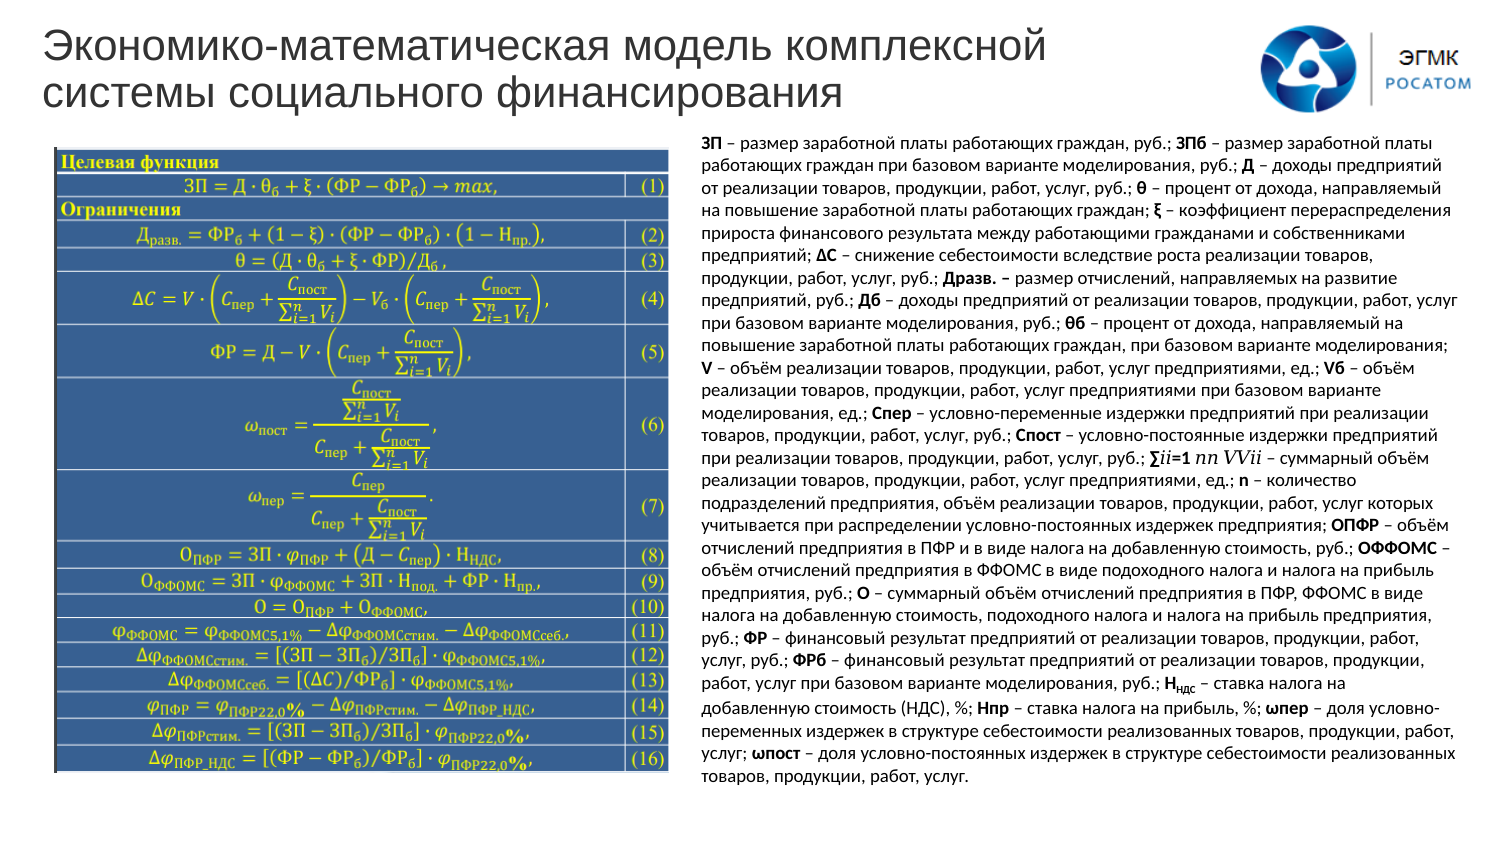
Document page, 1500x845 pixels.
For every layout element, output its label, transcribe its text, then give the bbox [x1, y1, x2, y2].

picture [0, 0, 1499, 845]
text_box ЗП – размер заработной платы работающих граждан, руб.; ЗПб – размер заработной платы работающих граждан при базовом варианте моделирования, руб.; Д – доходы предприятий от реализации товаров, продукции, работ, услуг, руб.; θ – процент от дохода, направляемый на повышение заработной платы работающих граждан; ξ – коэффициент перераспределения прироста финансового результата между работающими гражданами и собственниками предприятий; ΔС – снижение себестоимости вследствие роста реализации товаров, продукции, работ, услуг, руб.; Дразв. – размер отчислений, направляемых на развитие предприятий, руб.; Дб – доходы предприятий от реализации товаров, продукции, работ, услуг при базовом варианте моделирования, руб.; θб – процент от дохода, направляемый на повышение заработной платы работающих граждан, при базовом варианте моделирования; V – объём реализации товаров, продукции, работ, услуг предприятиями, ед.; Vб – объём реализации товаров, продукции, работ, услуг предприятиями при базовом варианте моделирования, ед.; Спер – условно-переменные издержки предприятий при реализации товаров, продукции, работ, услуг, руб.; Спост – условно-постоянные издержки предприятий при реализации товаров, продукции, работ, услуг, руб.; ∑𝑖𝑖=1 𝑛𝑛 𝑉𝑉𝑖𝑖 – суммарный объём реализации товаров, продукции, работ, услуг предприятиями, ед.; n – количество подразделений предприятия, объём реализации товаров, продукции, работ, услуг которых учитывается при распределении условно-постоянных издержек предприятия; ОПФР – объём отчислений предприятия в ПФР и в виде налога на добавленную стоимость, руб.; ОФФОМС – объём отчислений предприятия в ФФОМС в виде подоходного налога и налога на прибыль предприятия, руб.; О – суммарный объём отчислений предприятия в ПФР, ФФОМС в виде налога на добавленную стоимость, подоходного налога и налога на прибыль предприятия, руб.; ФР – финансовый результат предприятий от реализации товаров, продукции, работ, услуг, руб.; ФРб – финансовый результат предприятий от реализации товаров, продукции, работ, услуг при базовом варианте моделирования, руб.; ННДС – ставка налога на добавленную стоимость (НДС), %; Нпр – ставка налога на прибыль, %; ωпер – доля условно-переменных издержек в структуре себестоимости реализованных товаров, продукции, работ, услуг; ωпост – доля условно-постоянных издержек в структуре себестоимости реализованных товаров, продукции, работ, услуг. [686, 123, 1473, 794]
text_box Экономико-математическая модель комплексной системы социального финансирования [42, 22, 1228, 117]
